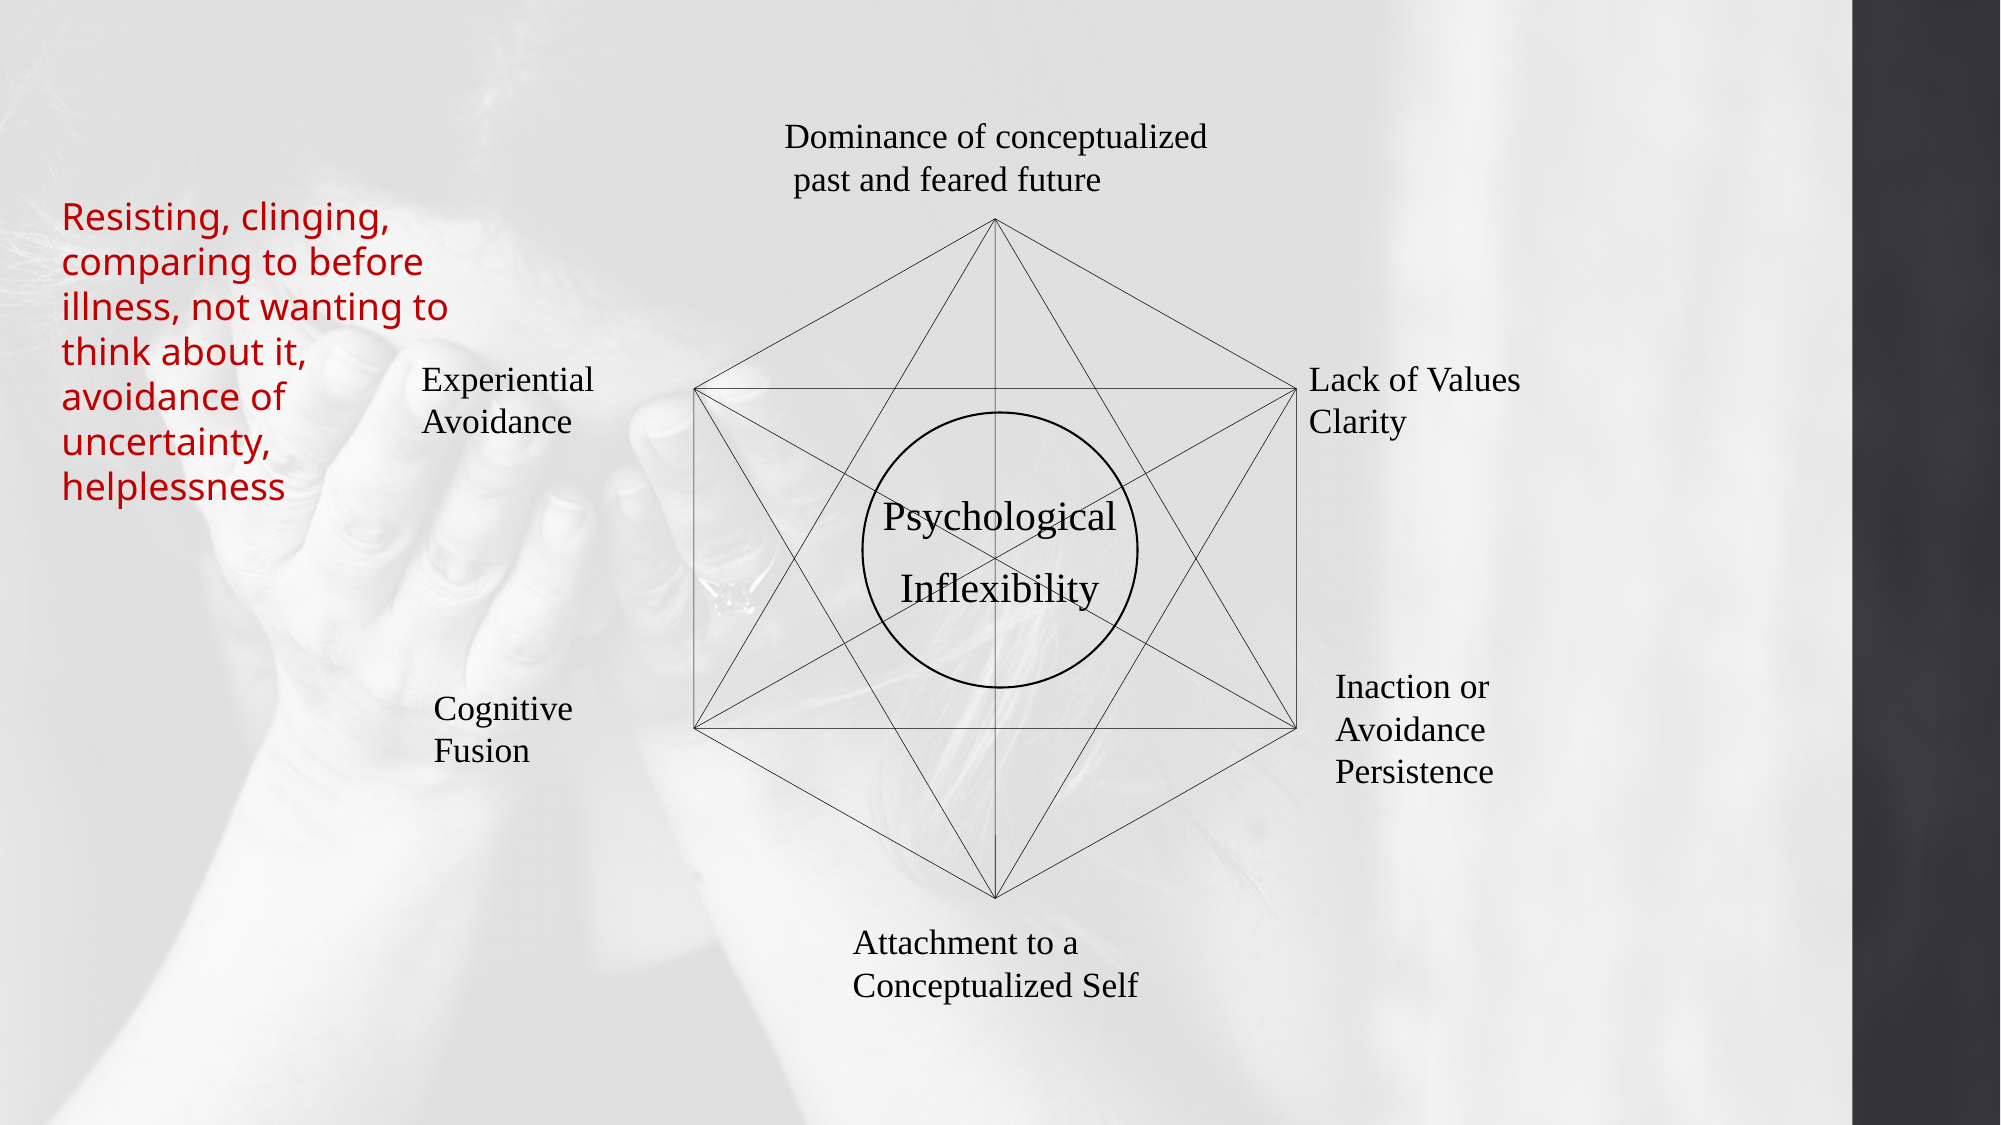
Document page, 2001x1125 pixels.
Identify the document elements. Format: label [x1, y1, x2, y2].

picture [0, 0, 2000, 1125]
text_box [420, 112, 1523, 1005]
